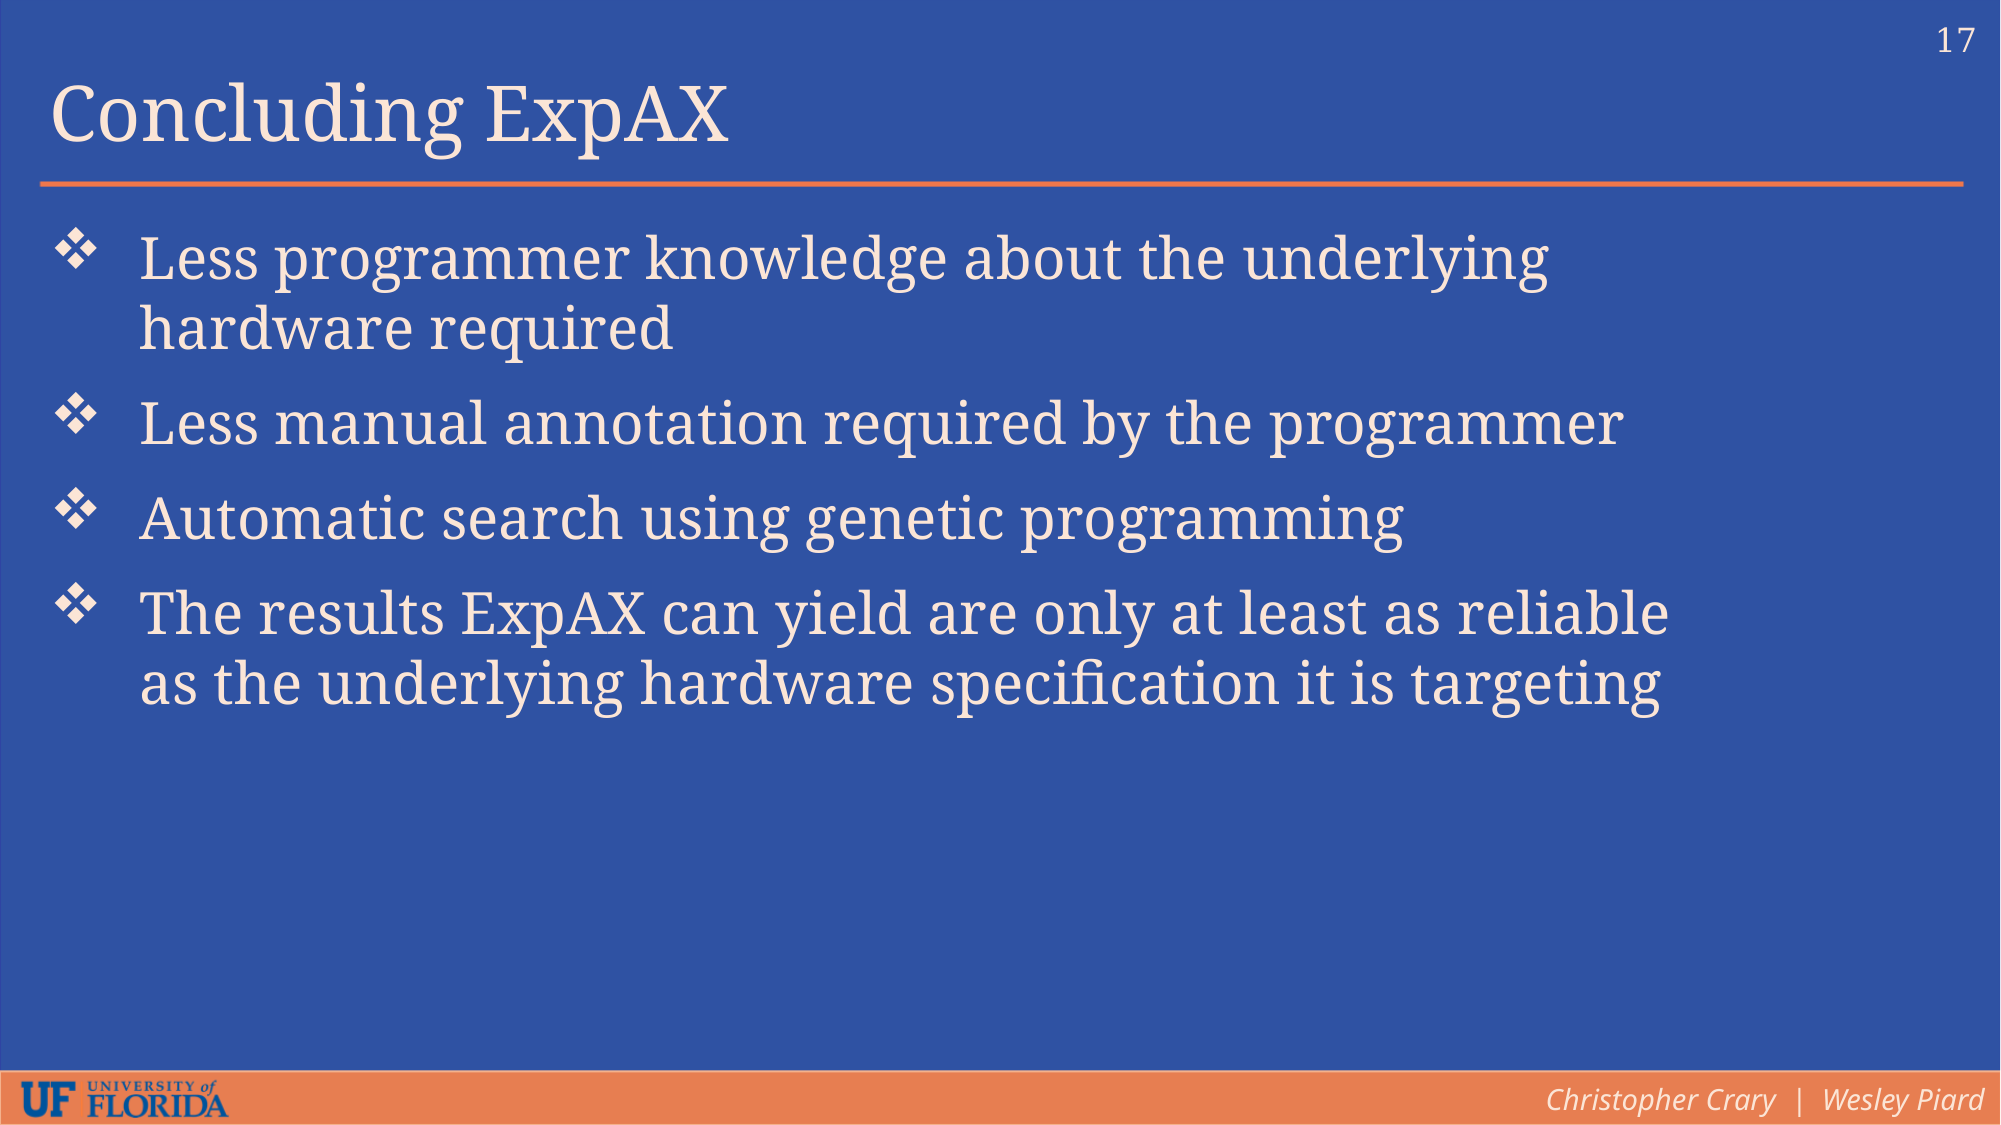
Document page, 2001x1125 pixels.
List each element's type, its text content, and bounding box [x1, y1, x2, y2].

text_box Less programmer knowledge about the underlying hardware required Less manual annotation required by the programmer Automatic search using genetic programming The results ExpAX can yield are only at least as reliable as the underlying hardware specification it is targeting [34, 213, 1697, 1029]
text_box Concluding ExpAX [34, 68, 1939, 174]
text_box Christopher Crary | Wesley Piard [1506, 1072, 2000, 1125]
slide_number 17 [1894, 8, 1993, 69]
picture [0, 0, 2001, 1125]
